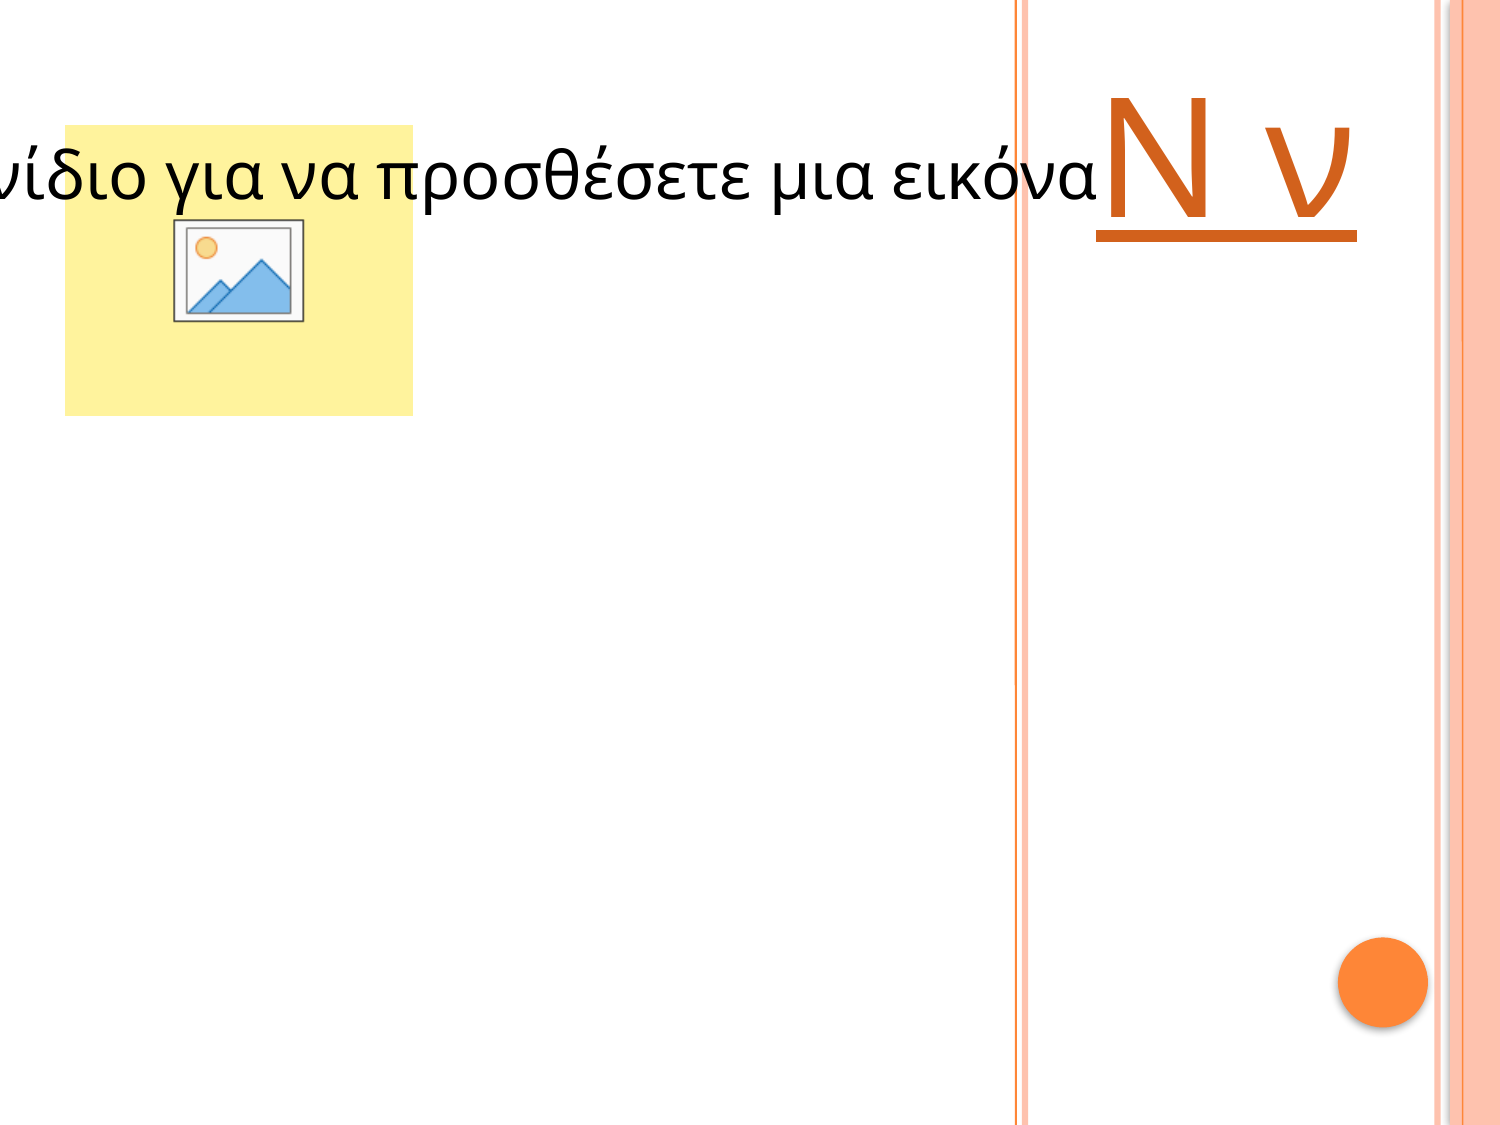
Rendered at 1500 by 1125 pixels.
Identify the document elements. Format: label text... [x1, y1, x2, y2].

list Ν ν [1080, 43, 1400, 291]
picture [64, 124, 414, 417]
